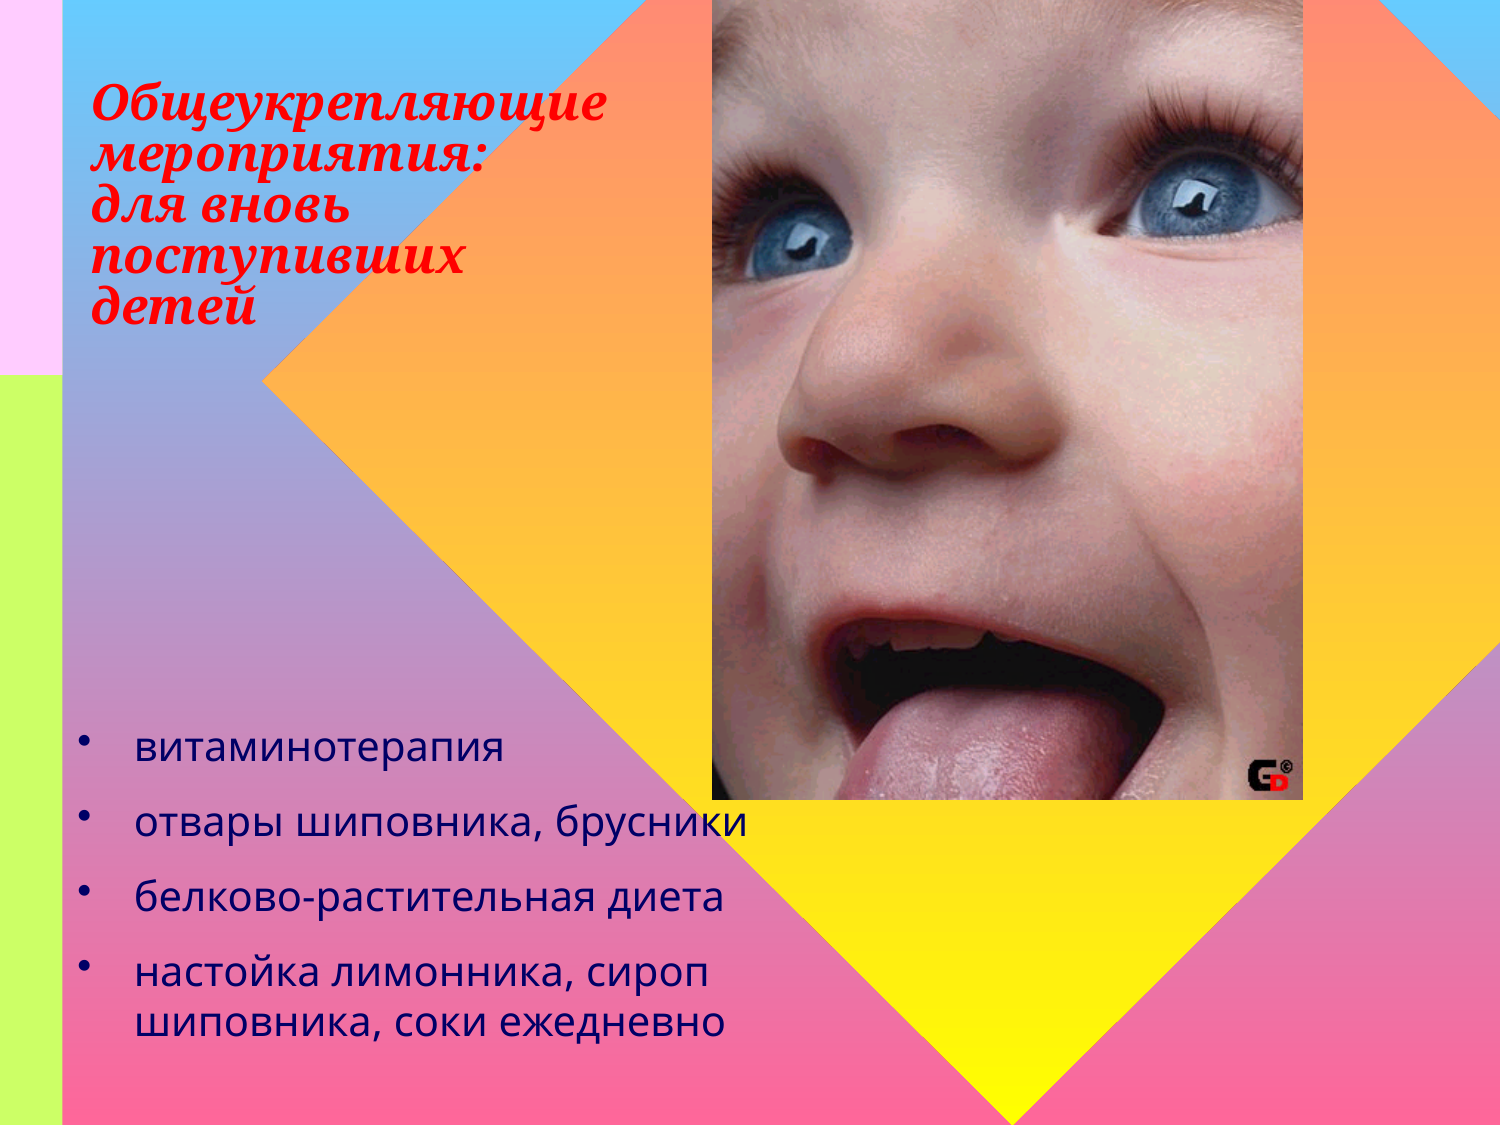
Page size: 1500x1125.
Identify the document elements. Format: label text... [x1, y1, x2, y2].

title Общеукрепляющие мероприятия: для вновь поступивших детей [75, 99, 707, 375]
picture [712, 0, 1303, 801]
list витаминотерапия отвары шиповника, брусники белково-растительная диета настойка лимонника, сироп шиповника, соки ежедневно [62, 712, 963, 1125]
